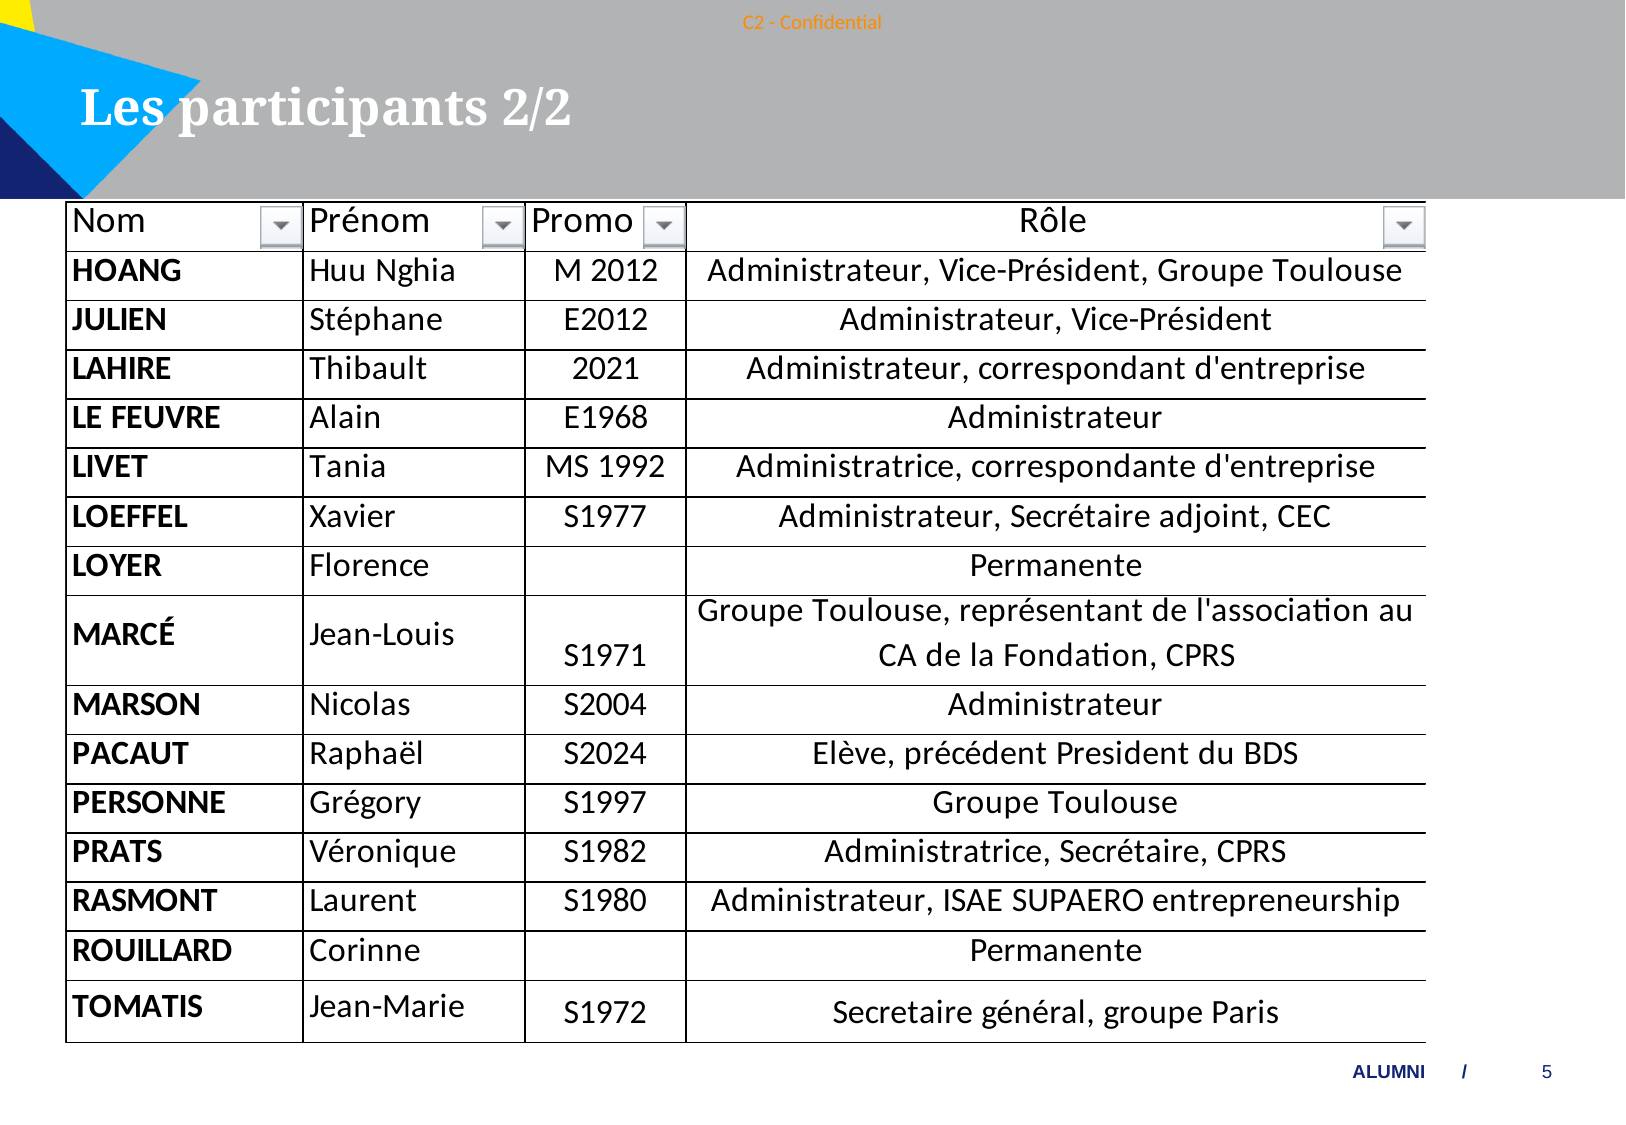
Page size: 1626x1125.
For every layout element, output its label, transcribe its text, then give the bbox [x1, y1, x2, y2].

picture [65, 201, 1428, 1045]
picture [0, 0, 1625, 199]
list Les participants 2/2 [65, 75, 1548, 131]
picture [0, 118, 81, 199]
